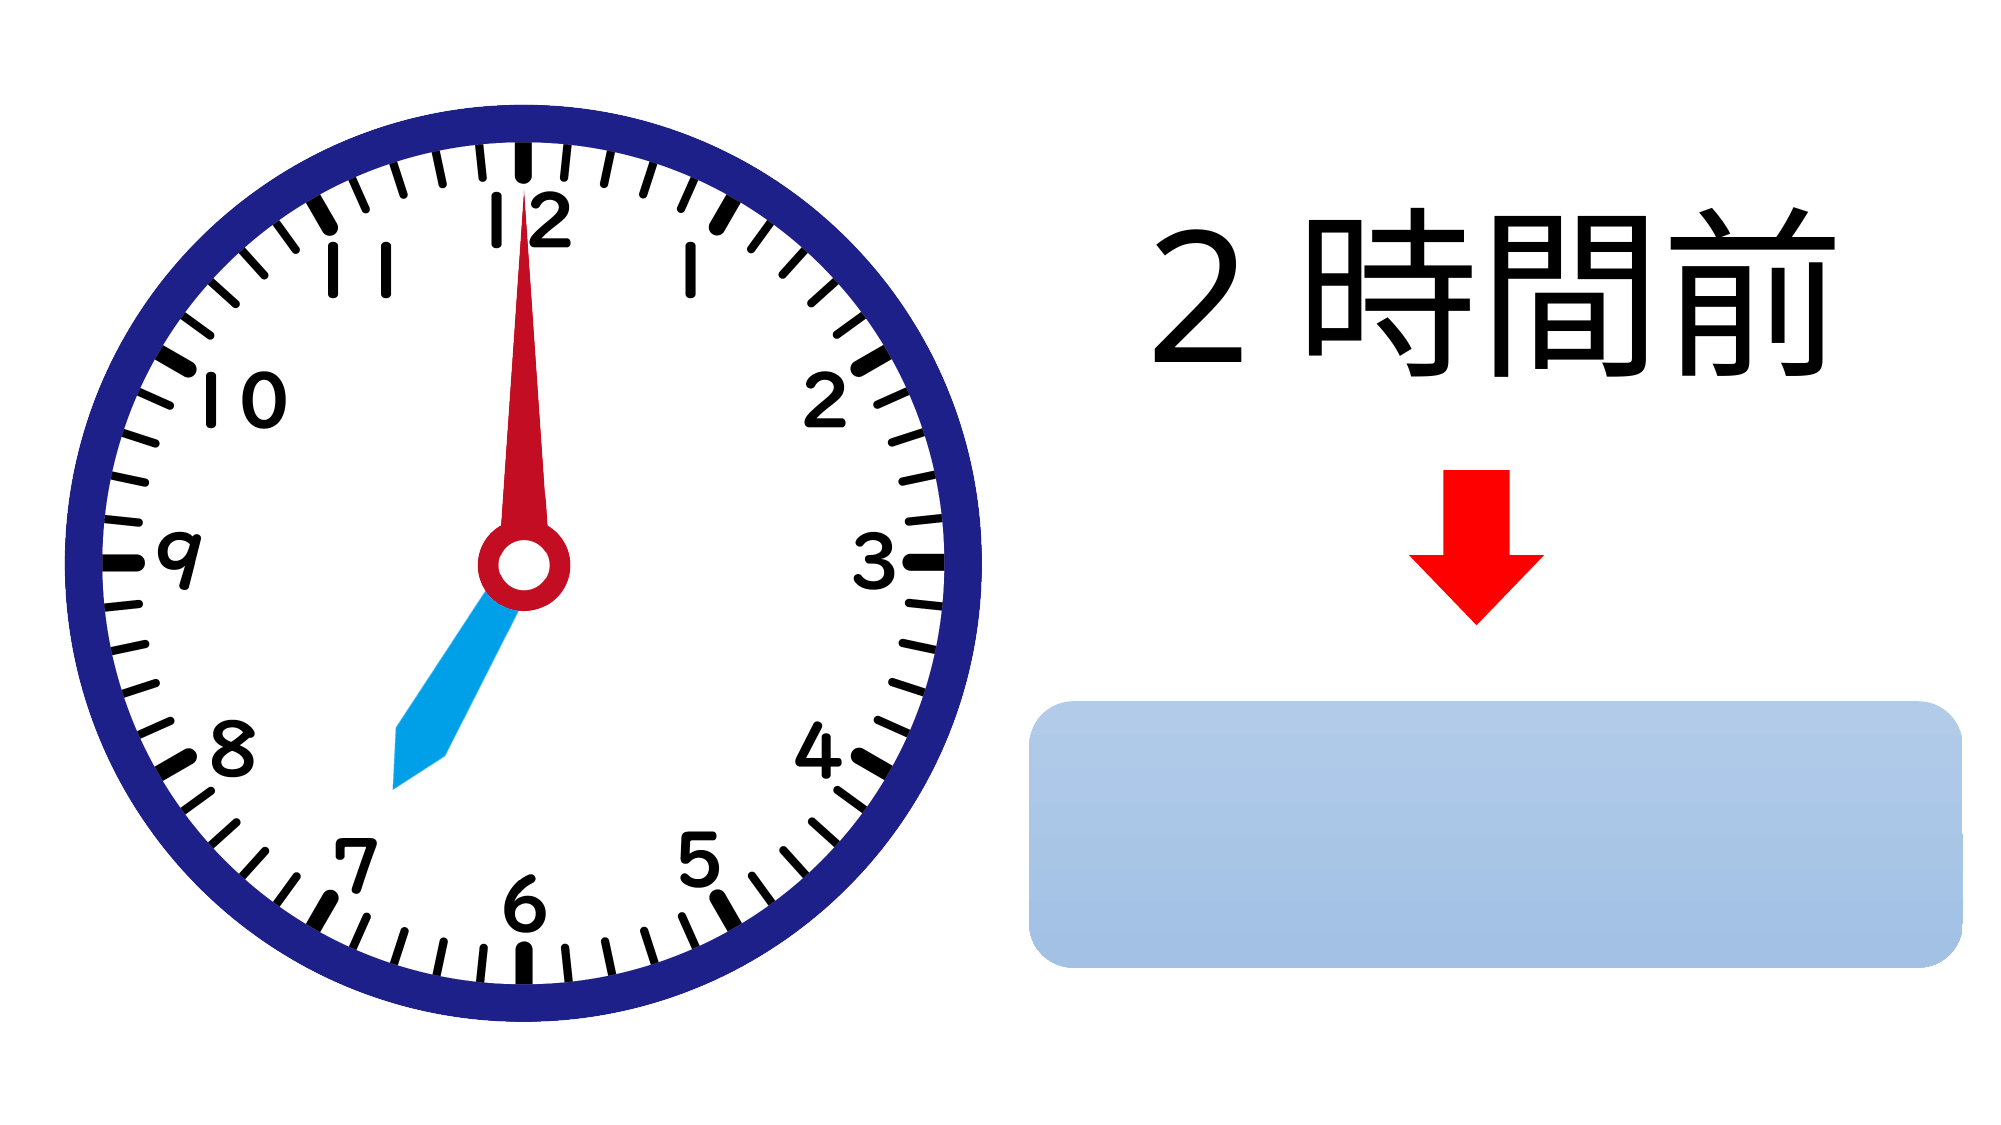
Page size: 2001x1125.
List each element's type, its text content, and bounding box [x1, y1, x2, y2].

text_box 5時 [1033, 715, 1039, 724]
picture [33, 74, 1005, 1050]
text_box 5時 [1952, 715, 1958, 722]
text_box 2時間前 [1073, 171, 1918, 407]
text_box [1406, 468, 1547, 627]
text_box [1028, 700, 1964, 969]
